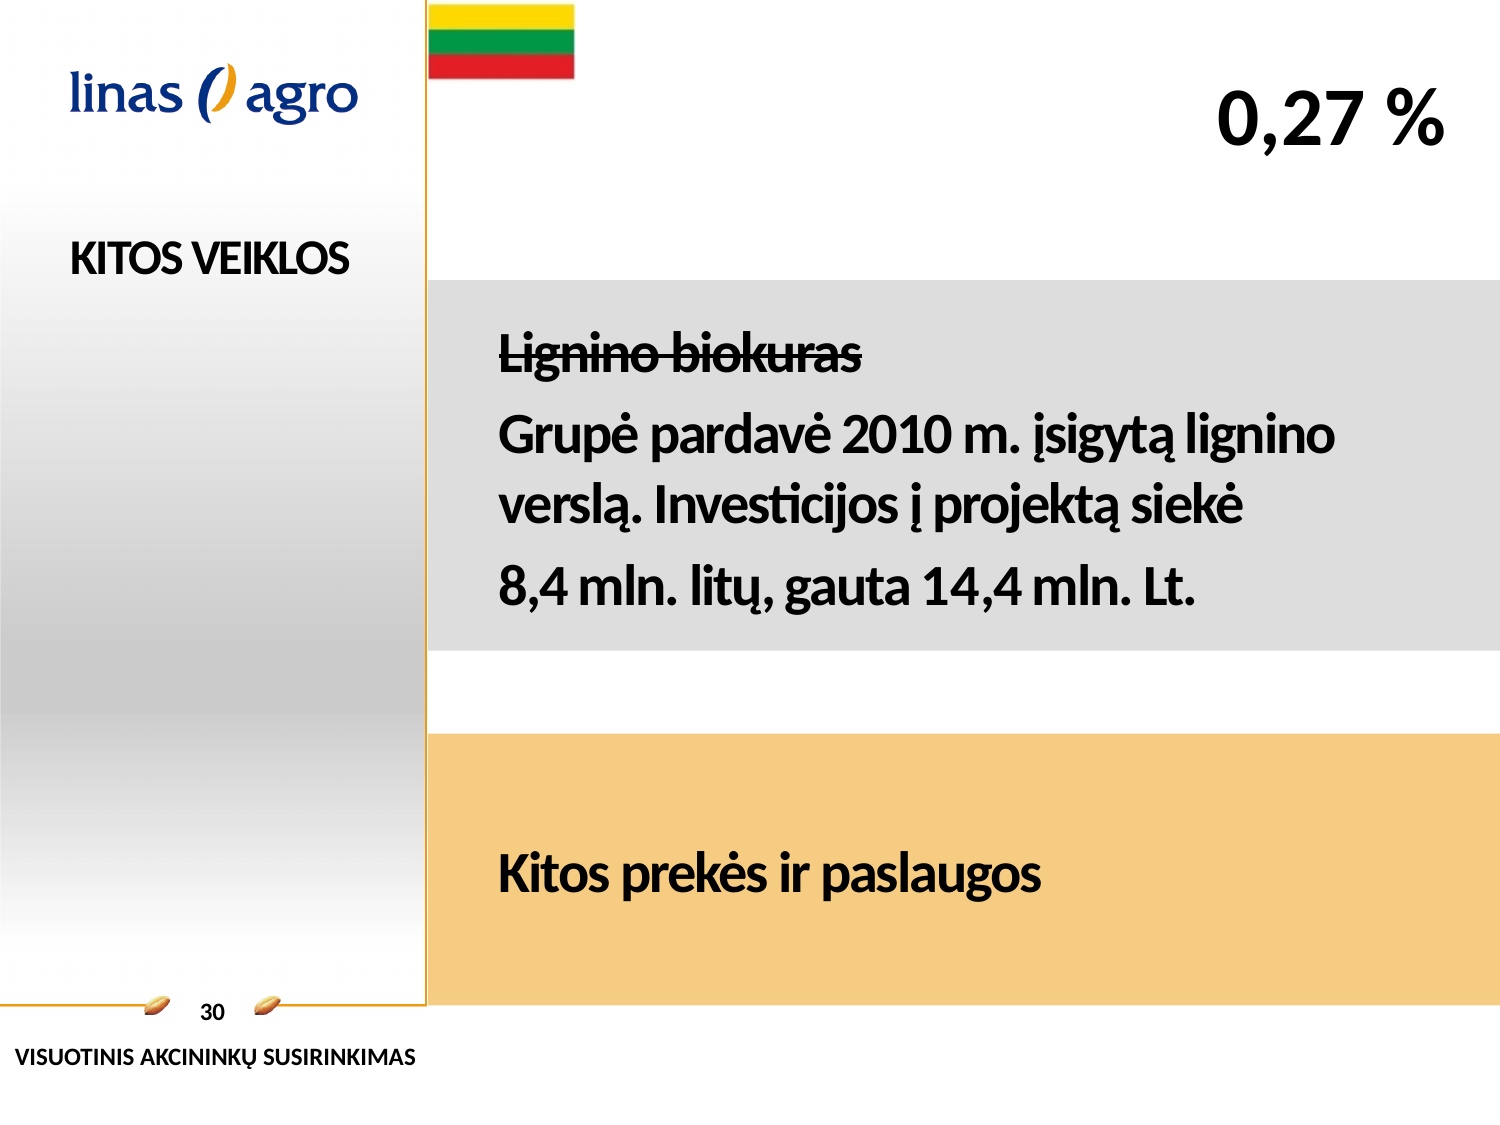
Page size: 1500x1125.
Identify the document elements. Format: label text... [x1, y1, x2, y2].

text_box 0,27 % [1203, 54, 1461, 170]
title Kitos veiklos [70, 224, 359, 432]
list Kitos prekės ir paslaugos [428, 733, 1500, 1006]
picture [216, 1006, 221, 1017]
picture [0, 0, 576, 1017]
list Lignino biokuras Grupė pardavė 2010 m. įsigytą lignino verslą. Investicijos į projektą siekė 8,4 mln. litų, gauta 14,4 mln. Lt. [428, 280, 1500, 651]
